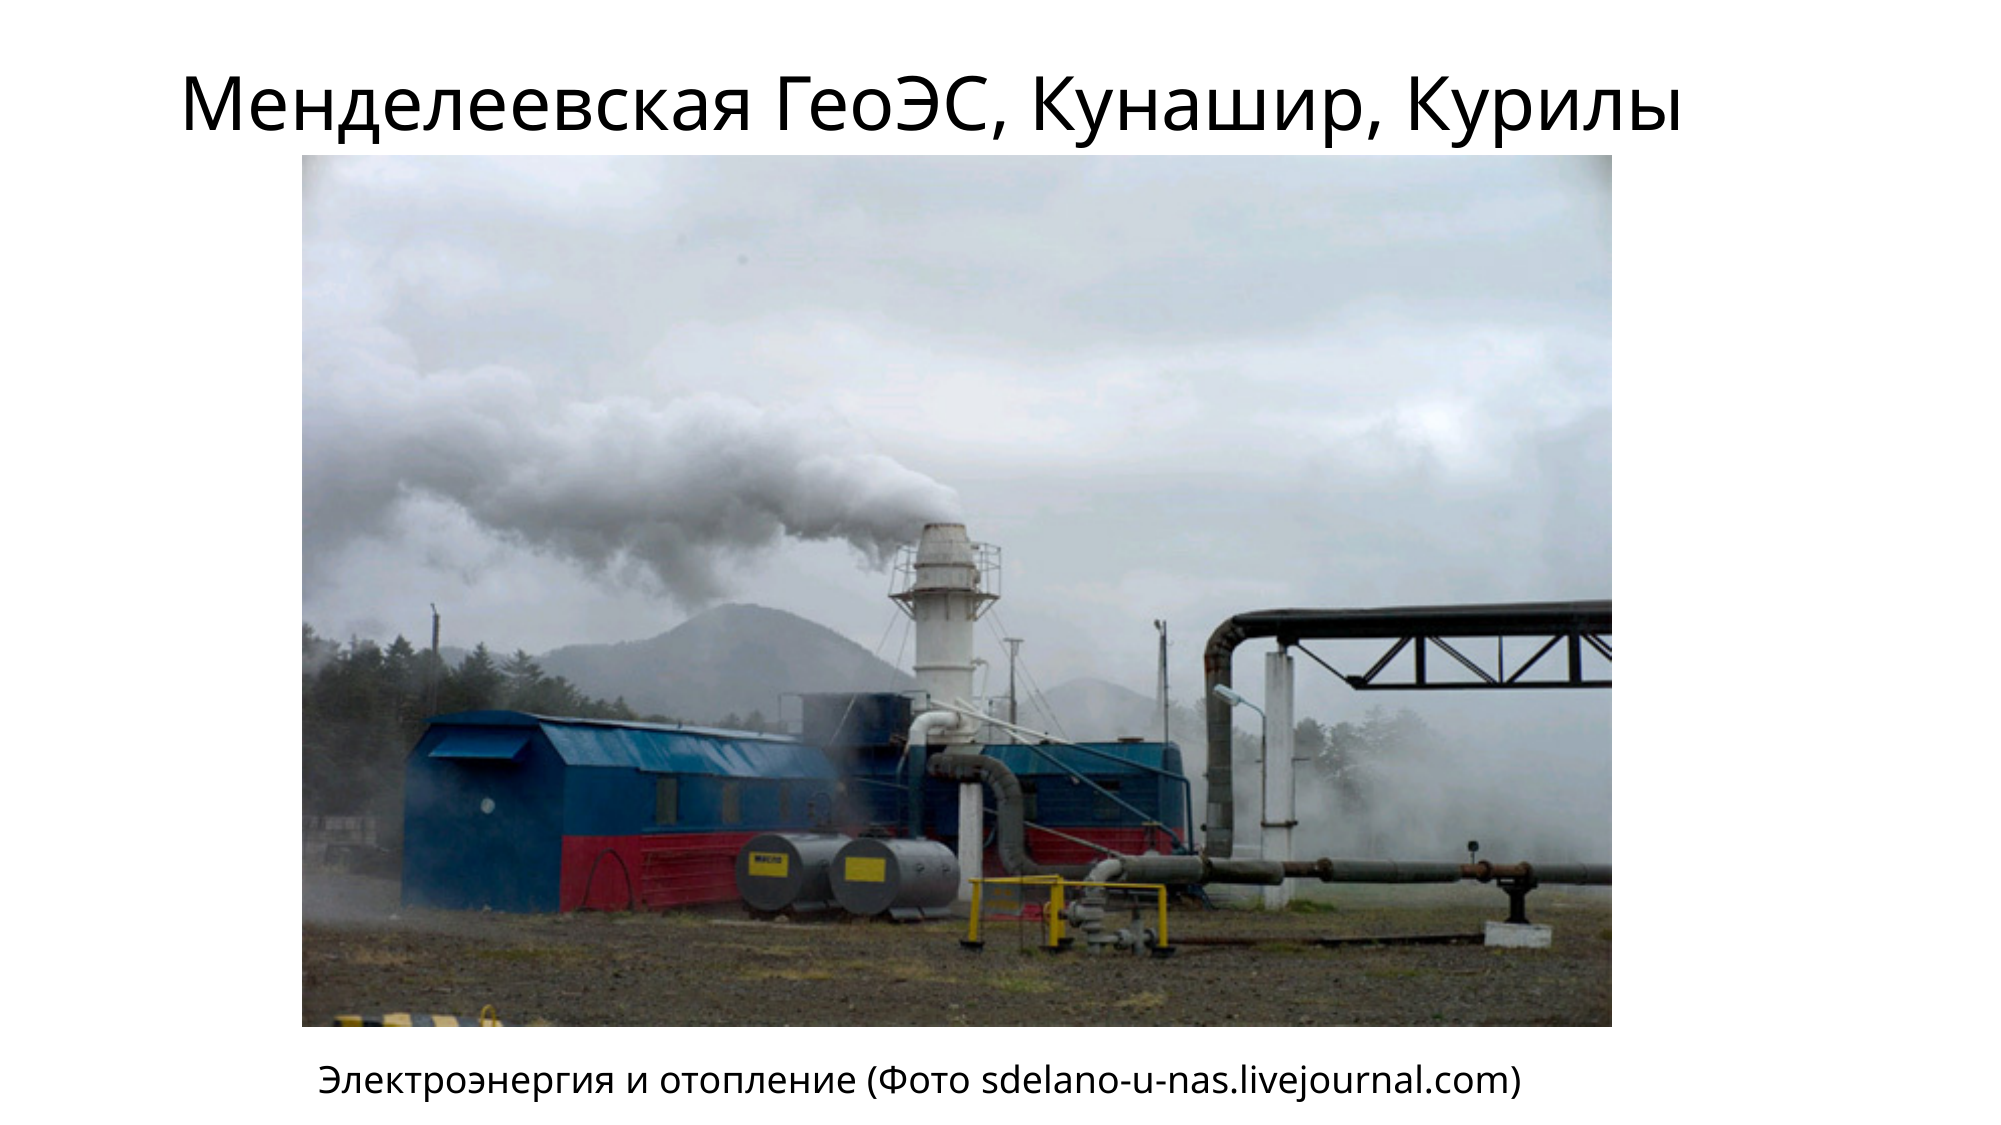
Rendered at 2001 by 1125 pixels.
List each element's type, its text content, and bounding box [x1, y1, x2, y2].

text_box Менделеевская ГеоЭС, Кунашир, Курилы [165, 48, 2000, 154]
picture [302, 154, 1612, 1028]
text_box Электроэнергия и отопление (Фото sdelano-u-nas.livejournal.com) [303, 1048, 1537, 1109]
